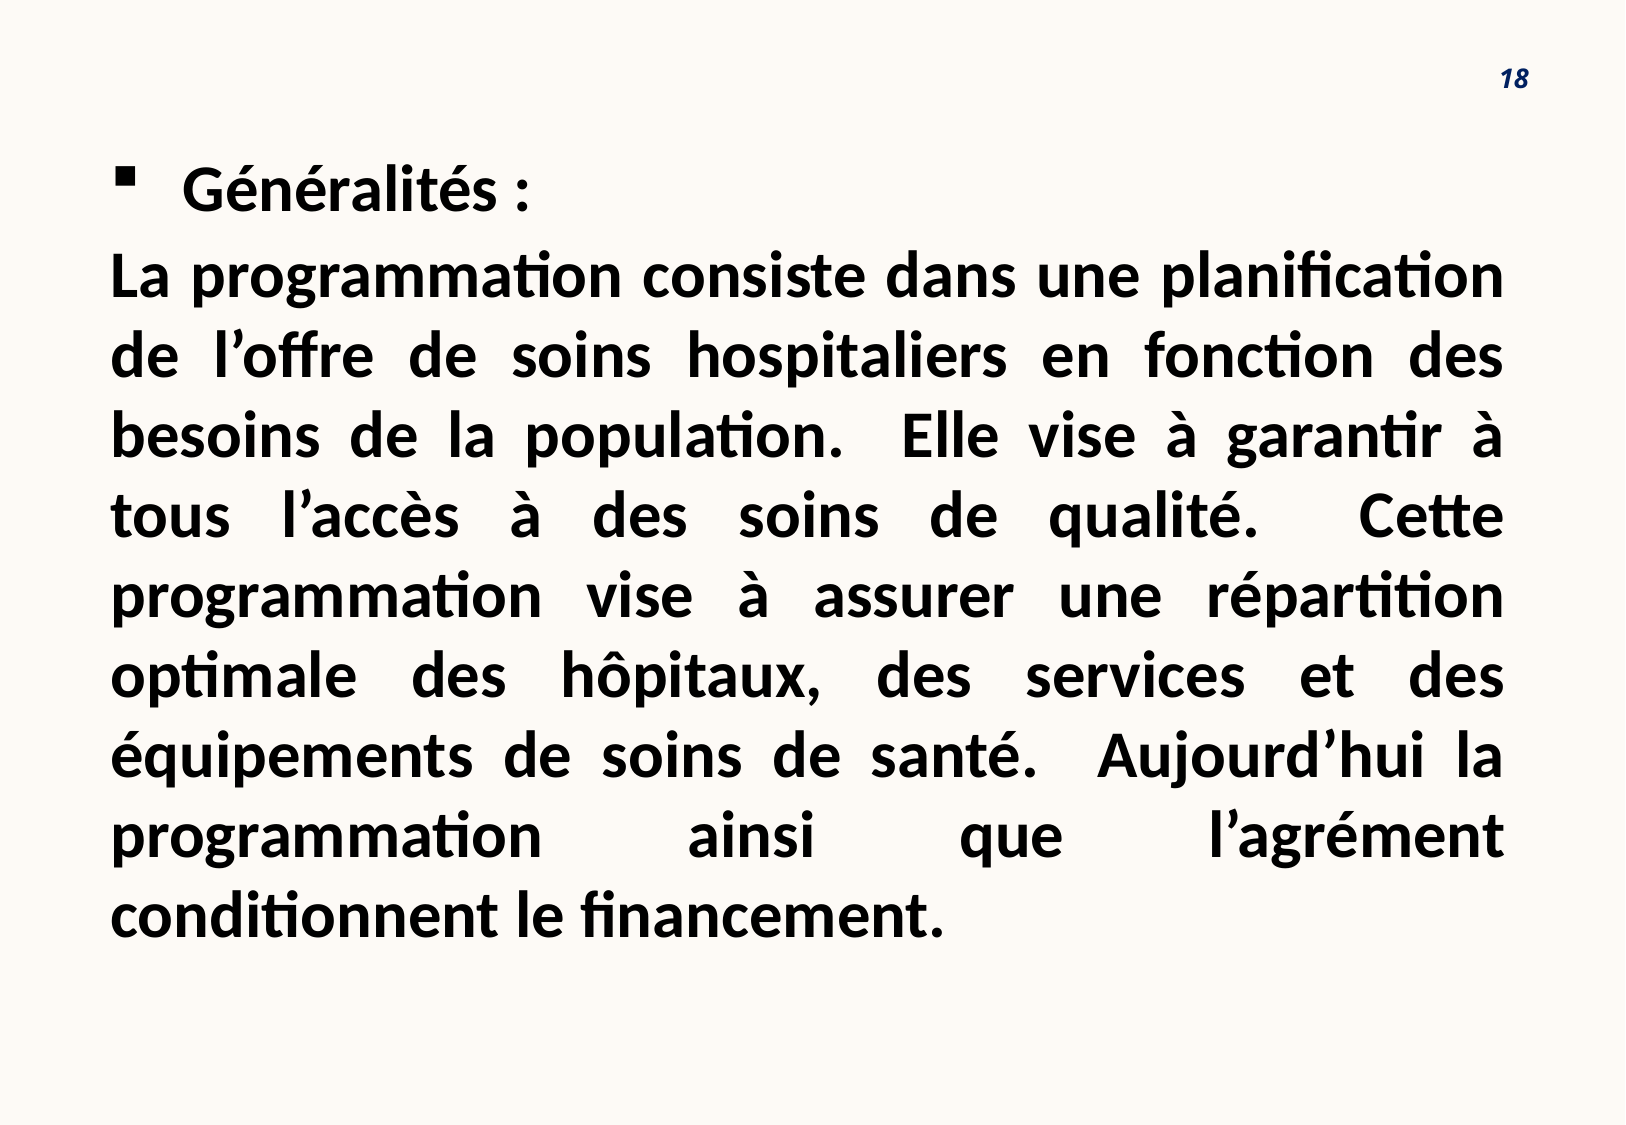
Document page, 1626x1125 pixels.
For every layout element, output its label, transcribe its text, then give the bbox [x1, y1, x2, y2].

slide_number 18 [1401, 54, 1544, 132]
list Généralités : La programmation consiste dans une planification de l’offre de soins hospitaliers en fonction des besoins de la population. Elle vise à garantir à tous l’accès à des soins de qualité. Cette programmation vise à assurer une répartition optimale des hôpitaux, des services et des équipements de soins de santé. Aujourd’hui la programmation ainsi que l’agrément conditionnent le financement. [21, 137, 1522, 1125]
